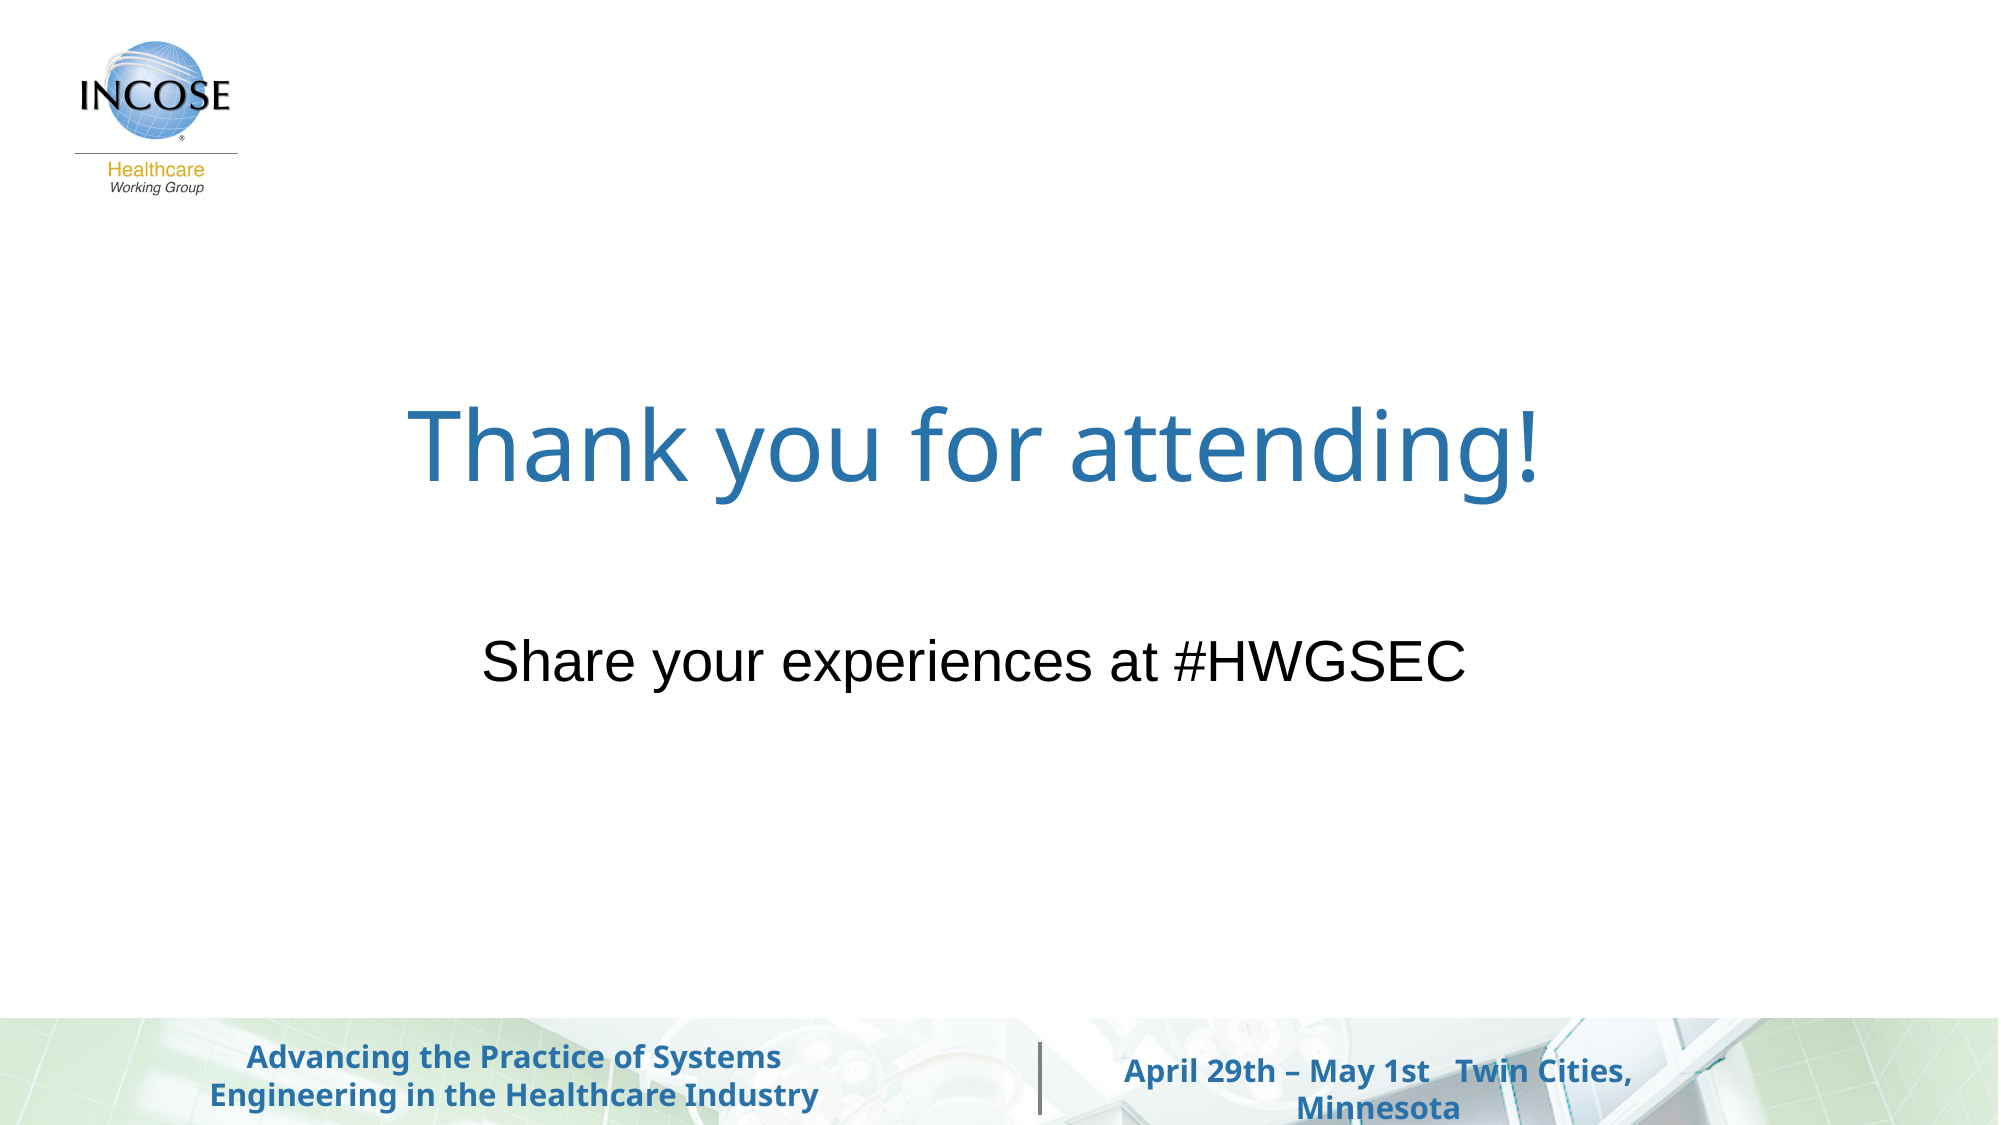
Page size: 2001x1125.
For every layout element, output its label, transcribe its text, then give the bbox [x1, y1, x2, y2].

picture [31, 25, 281, 214]
picture [0, 1018, 2000, 1125]
text_box Thank you for attending! Share your experiences at #HWGSEC [145, 374, 1805, 702]
